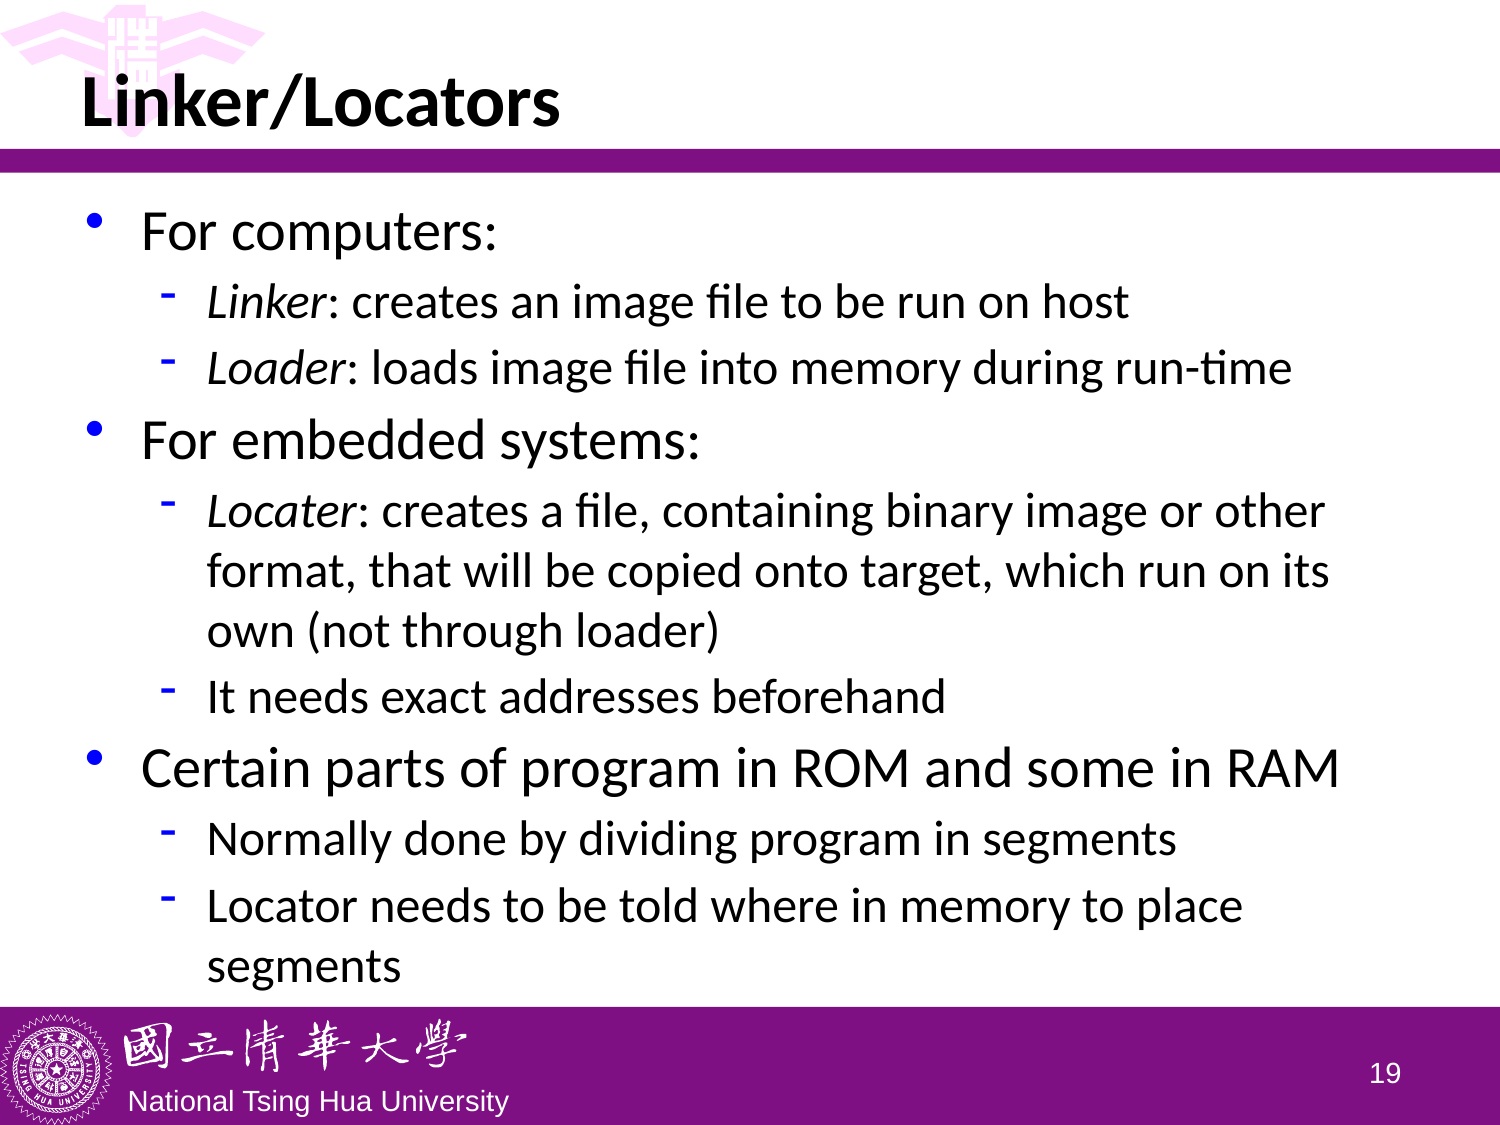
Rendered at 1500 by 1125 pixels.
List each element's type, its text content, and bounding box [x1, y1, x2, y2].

list For computers: Linker: creates an image file to be run on host Loader: loads image file into memory during run-time For embedded systems: Locater: creates a file, containing binary image or other format, that will be copied onto target, which run on its own (not through loader) It needs exact addresses beforehand Certain parts of program in ROM and some in RAM Normally done by dividing program in segments Locator needs to be told where in memory to place segments [69, 184, 1412, 1000]
title Linker/Locators [66, 37, 1413, 149]
slide_number 18 [1104, 1021, 1417, 1097]
